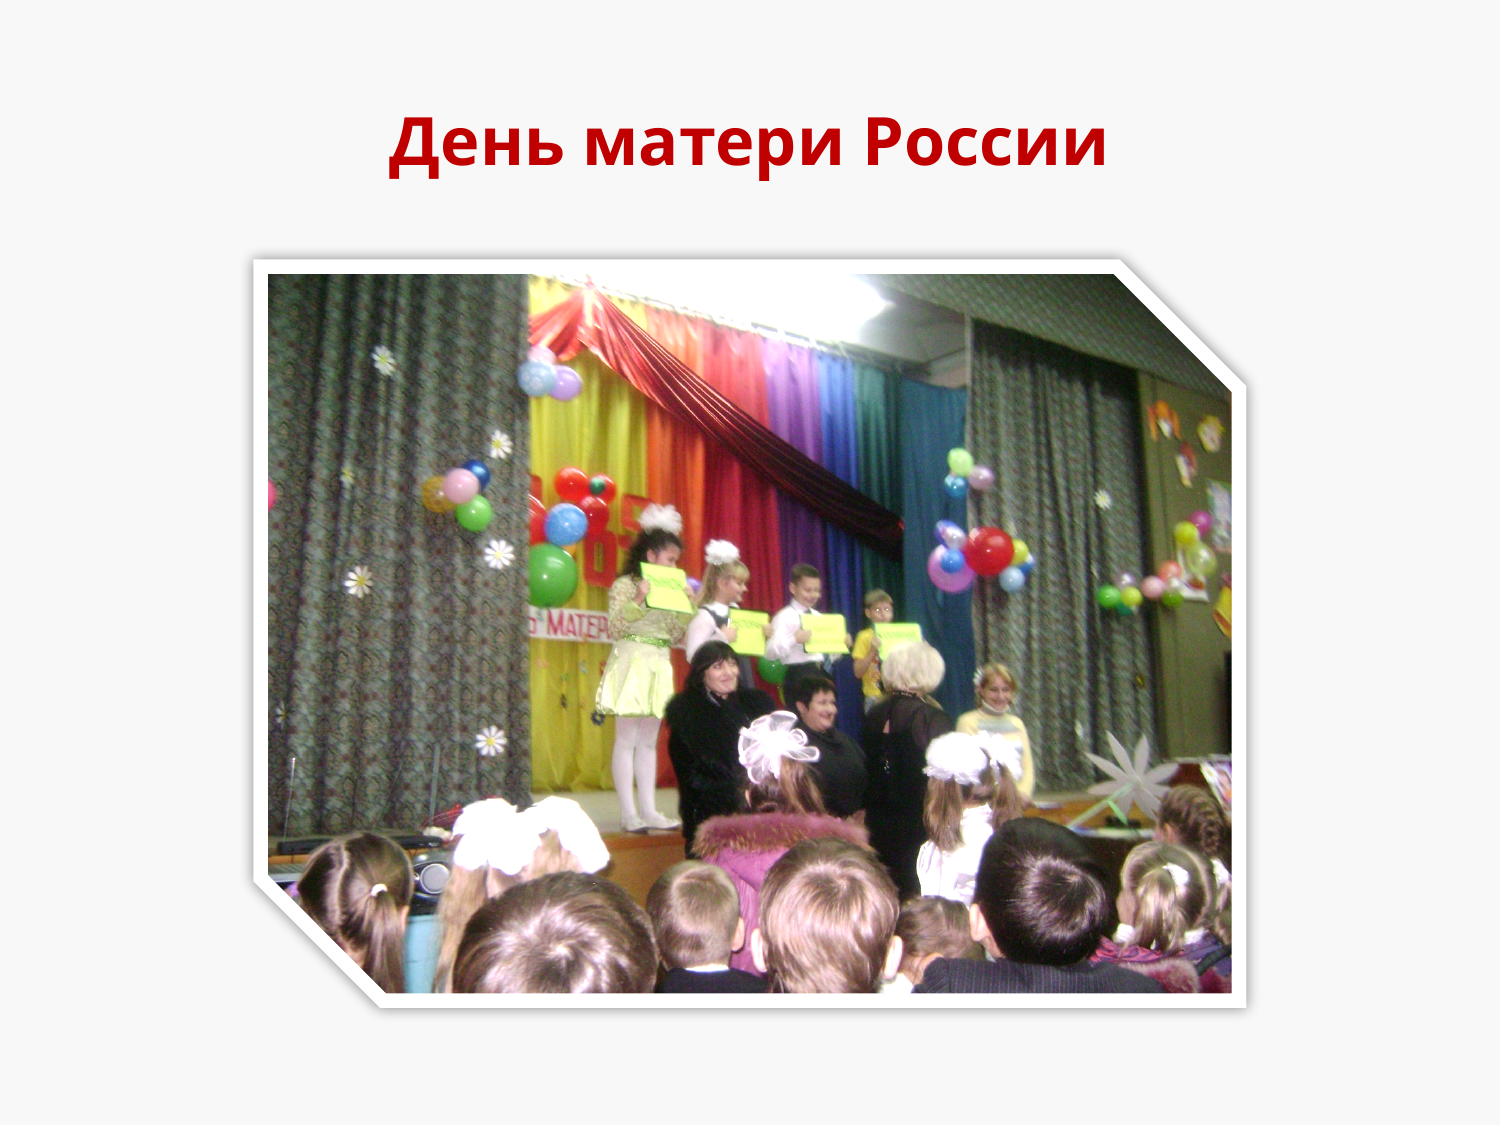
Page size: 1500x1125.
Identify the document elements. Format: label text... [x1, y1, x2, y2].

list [260, 266, 1240, 1001]
title День матери России [74, 44, 1426, 233]
